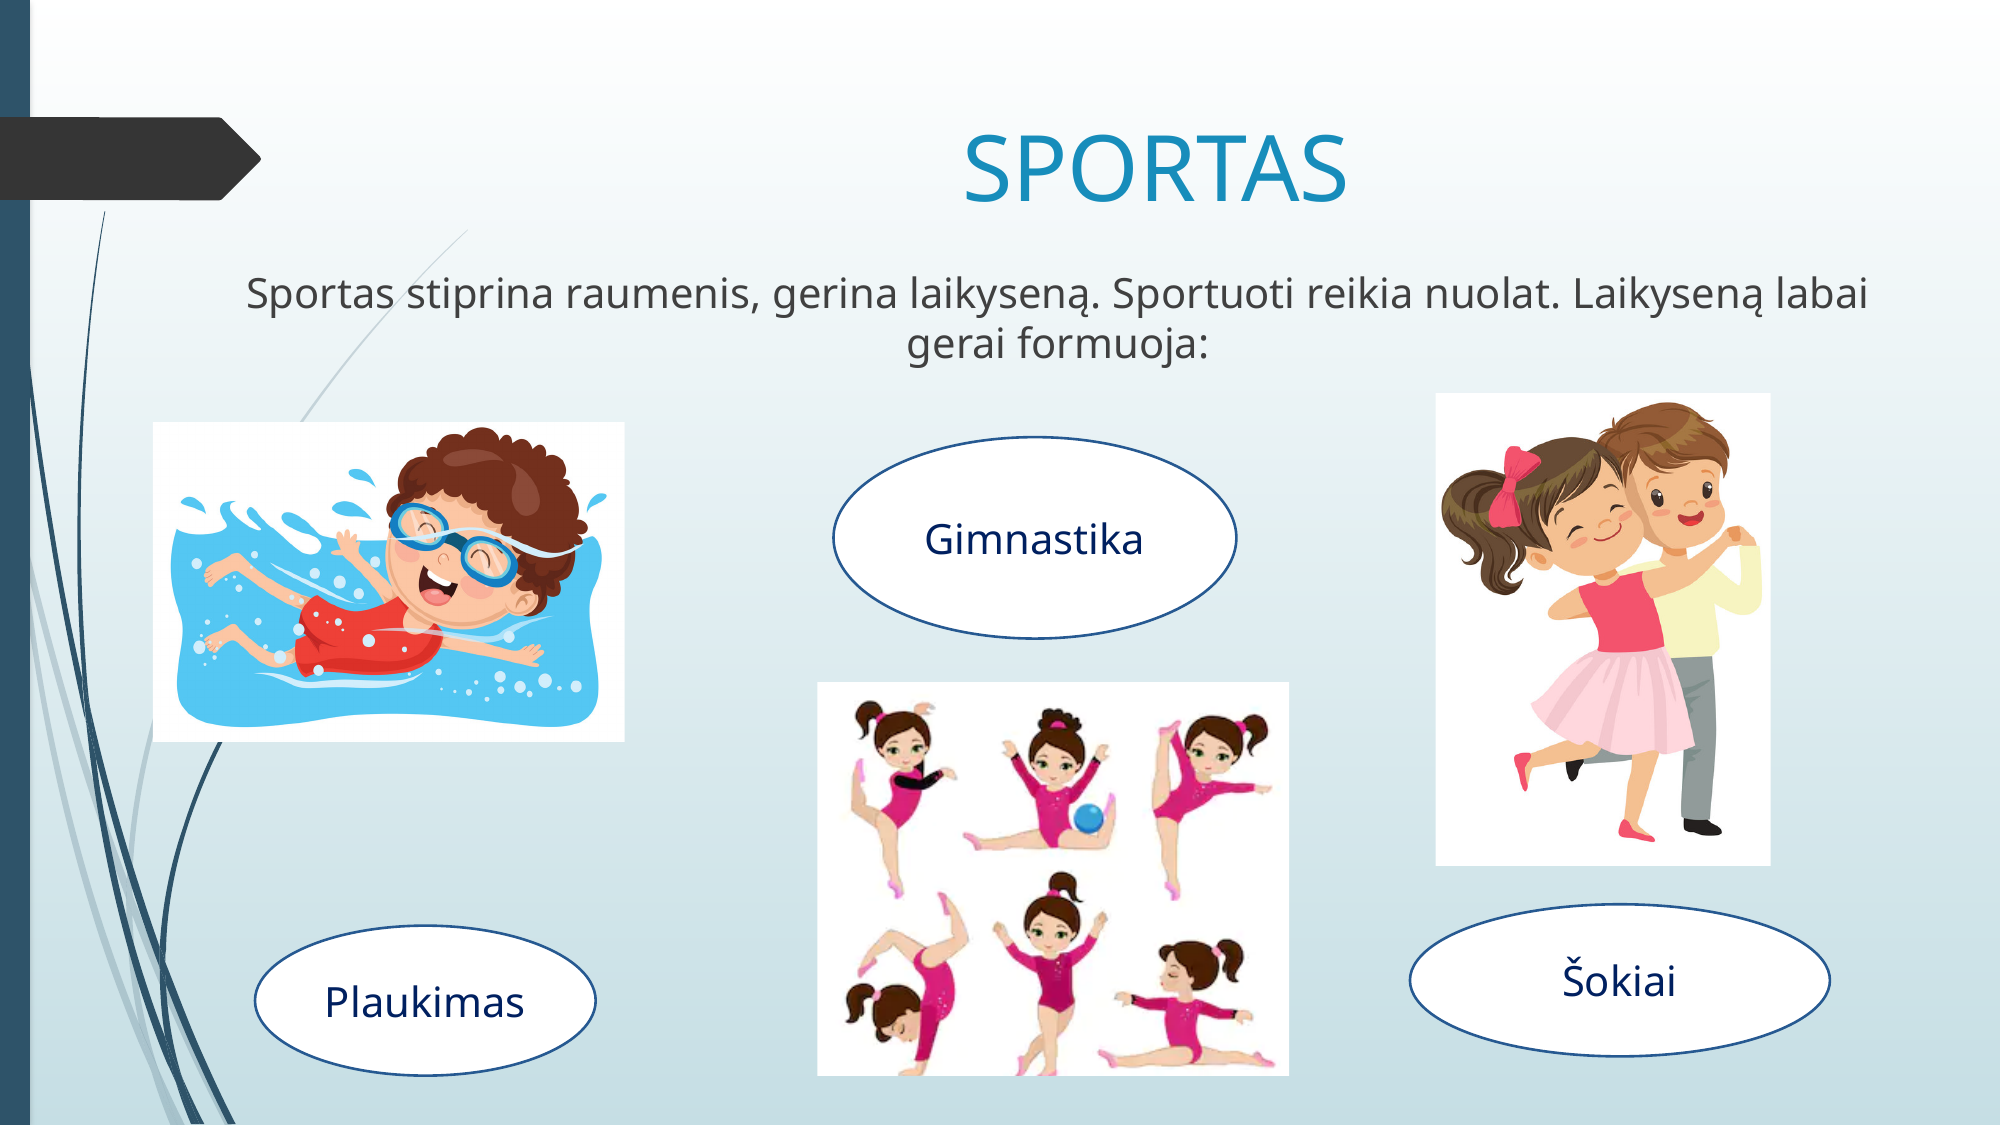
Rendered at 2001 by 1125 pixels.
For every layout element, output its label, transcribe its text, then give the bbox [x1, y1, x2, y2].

text_box Gimnastika [832, 435, 1238, 640]
text_box Plaukimas [253, 924, 597, 1077]
picture [152, 422, 625, 742]
title SPORTAS [425, 102, 1888, 259]
list Sportas stiprina raumenis, gerina laikyseną. Sportuoti reikia nuolat. Laikyseną labai gerai formuoja: [229, 259, 1888, 1098]
picture [1435, 392, 1771, 866]
text_box Šokiai [1408, 902, 1832, 1058]
picture [816, 682, 1290, 1076]
